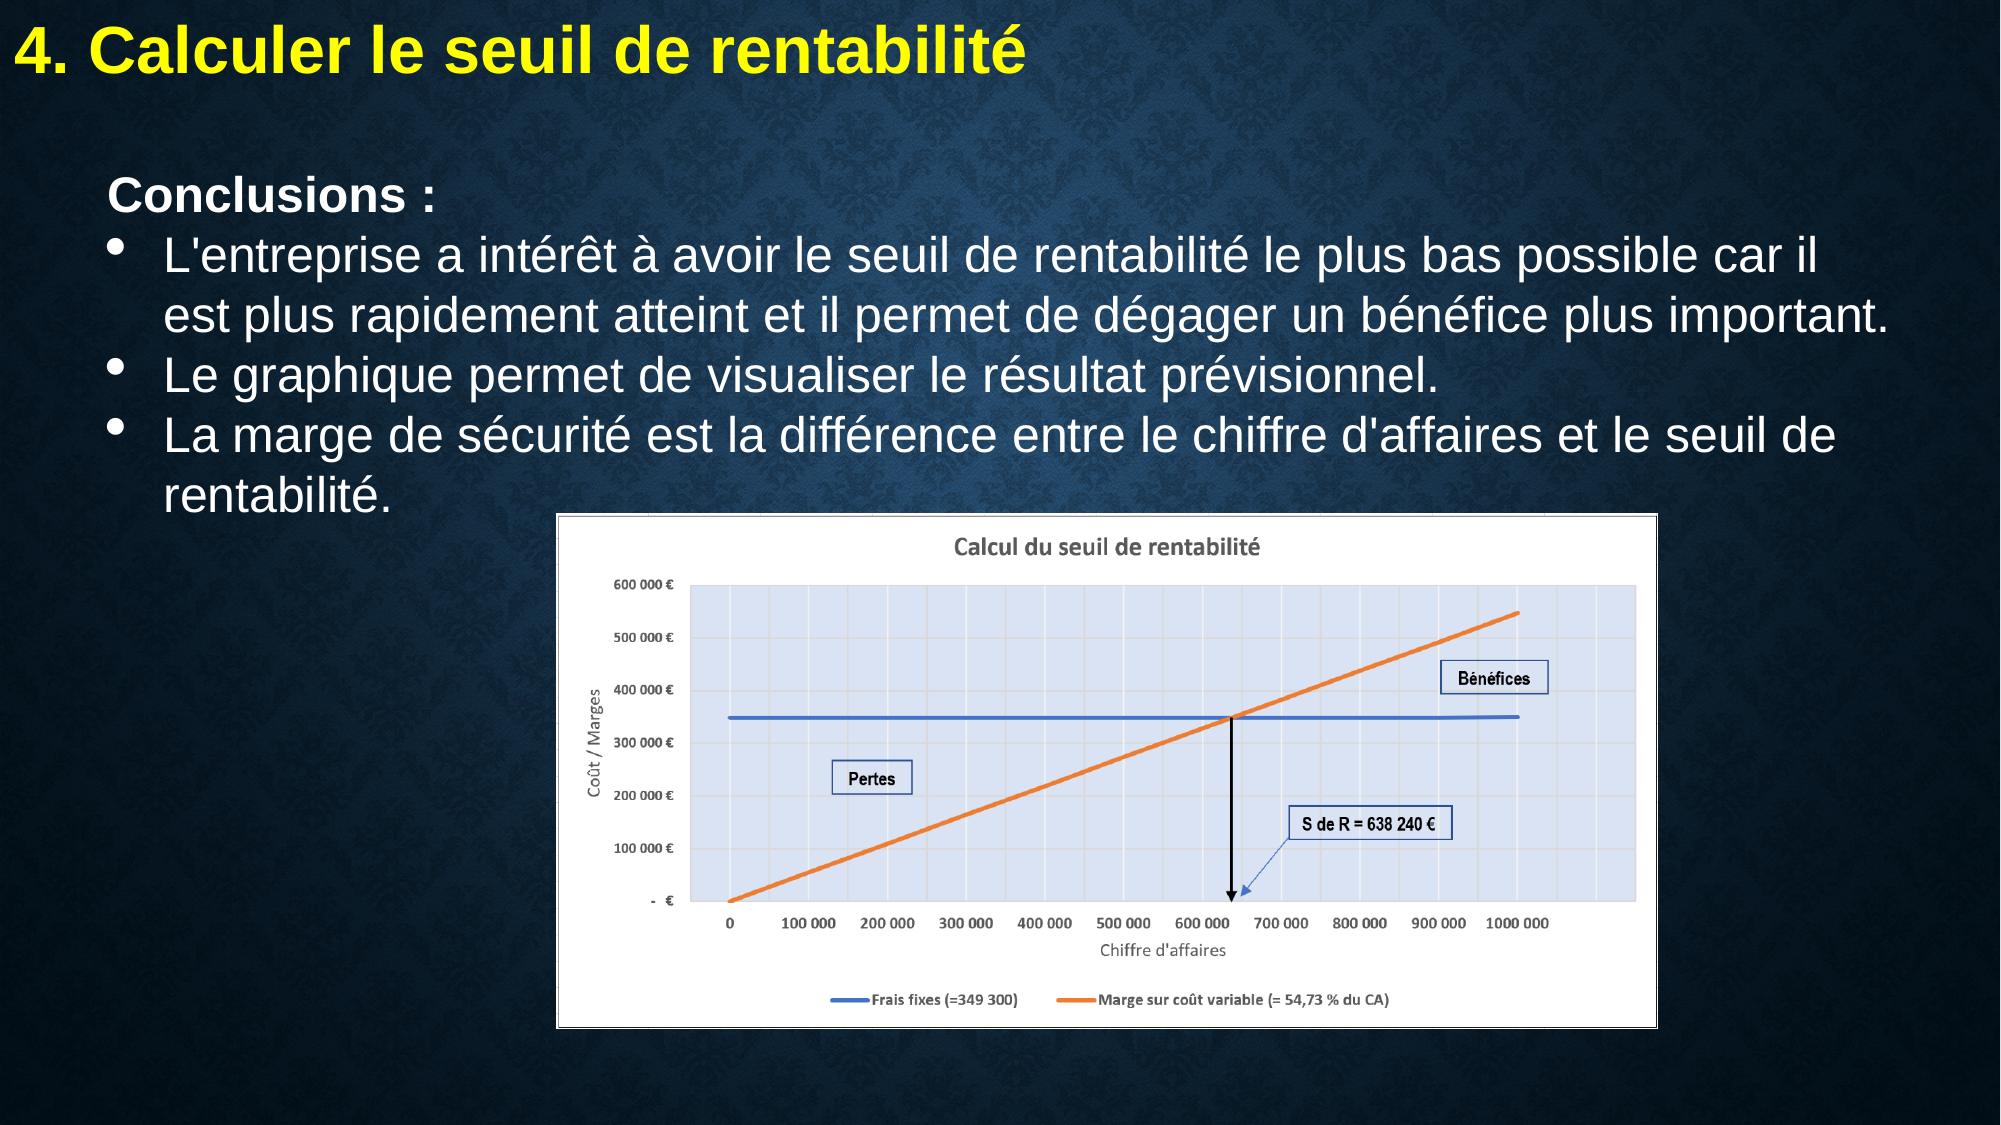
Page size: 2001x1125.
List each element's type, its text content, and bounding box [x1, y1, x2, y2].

text_box 4. Calculer le seuil de rentabilité [0, 0, 1642, 95]
picture [555, 513, 1659, 1030]
text_box Conclusions : L'entreprise a intérêt à avoir le seuil de rentabilité le plus bas possible car il est plus rapidement atteint et il permet de dégager un bénéfice plus important. Le graphique permet de visualiser le résultat prévisionnel. La marge de sécurité est la différence entre le chiffre d'af­faires et le seuil de rentabilité. [92, 155, 1913, 531]
